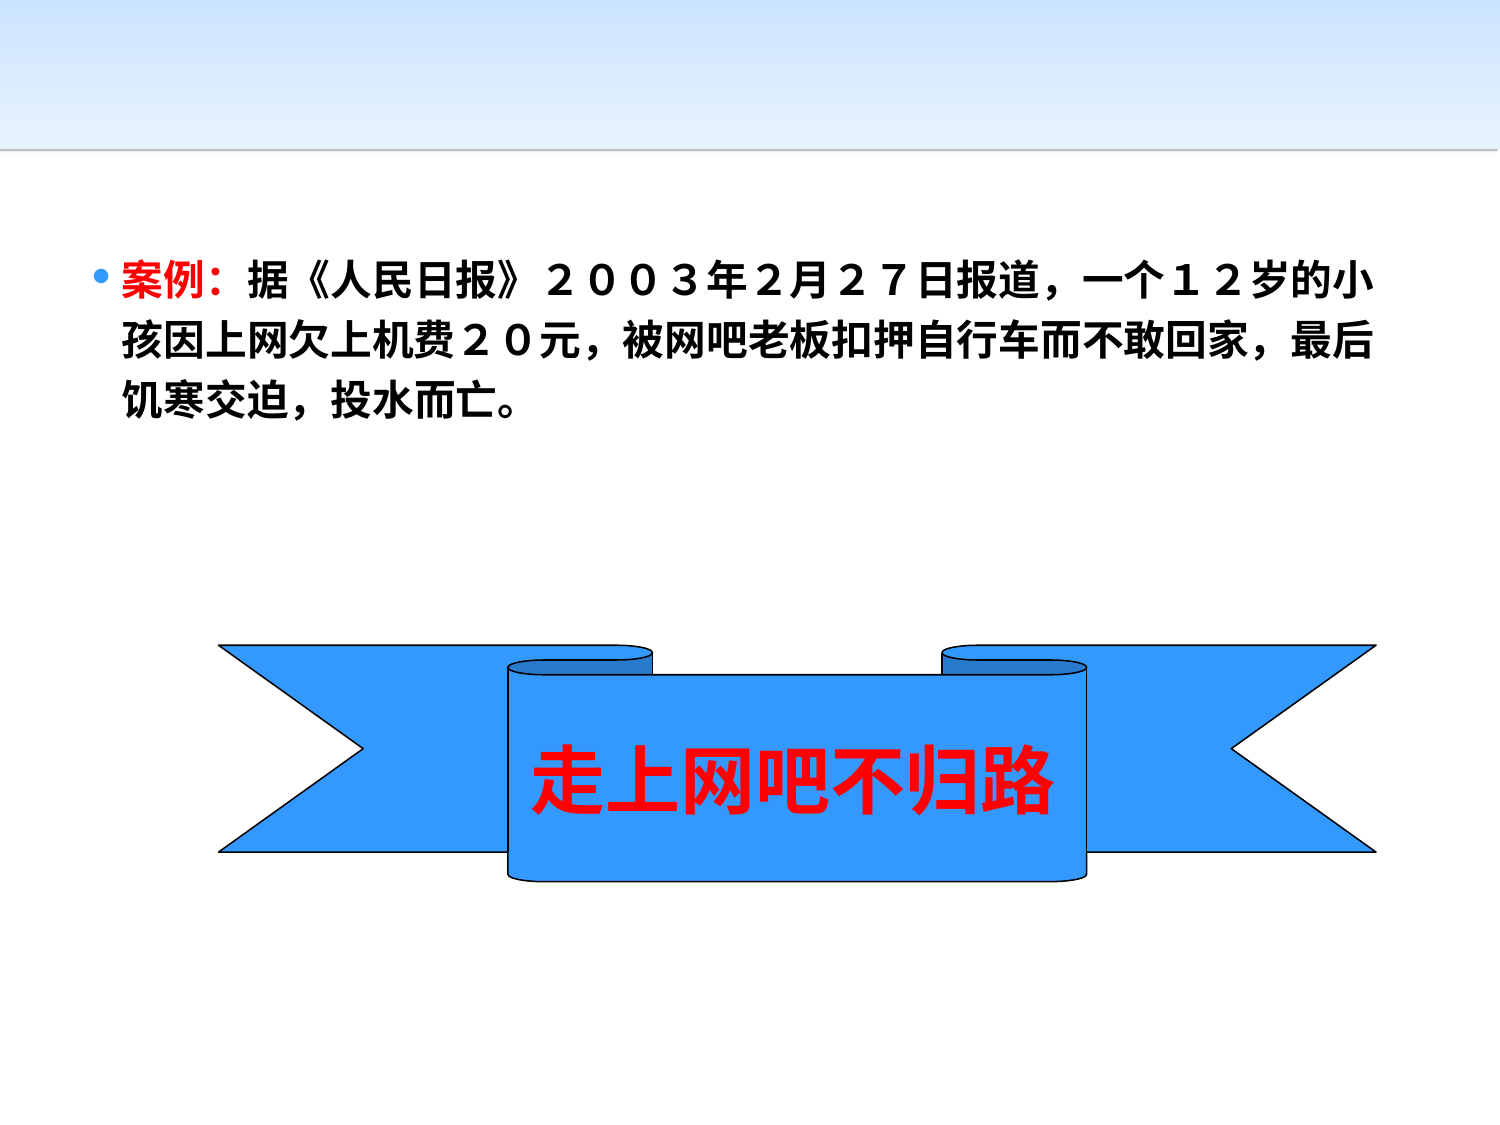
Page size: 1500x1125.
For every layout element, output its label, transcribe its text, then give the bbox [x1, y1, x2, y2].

list 案例：据《人民日报》２００３年２月２７日报道，一个１２岁的小孩因上网欠上机费２０元，被网吧老板扣押自行车而不敢回家，最后饥寒交迫，投水而亡。 [76, 236, 1424, 1047]
text_box 走上网吧不归路 [218, 645, 1377, 882]
